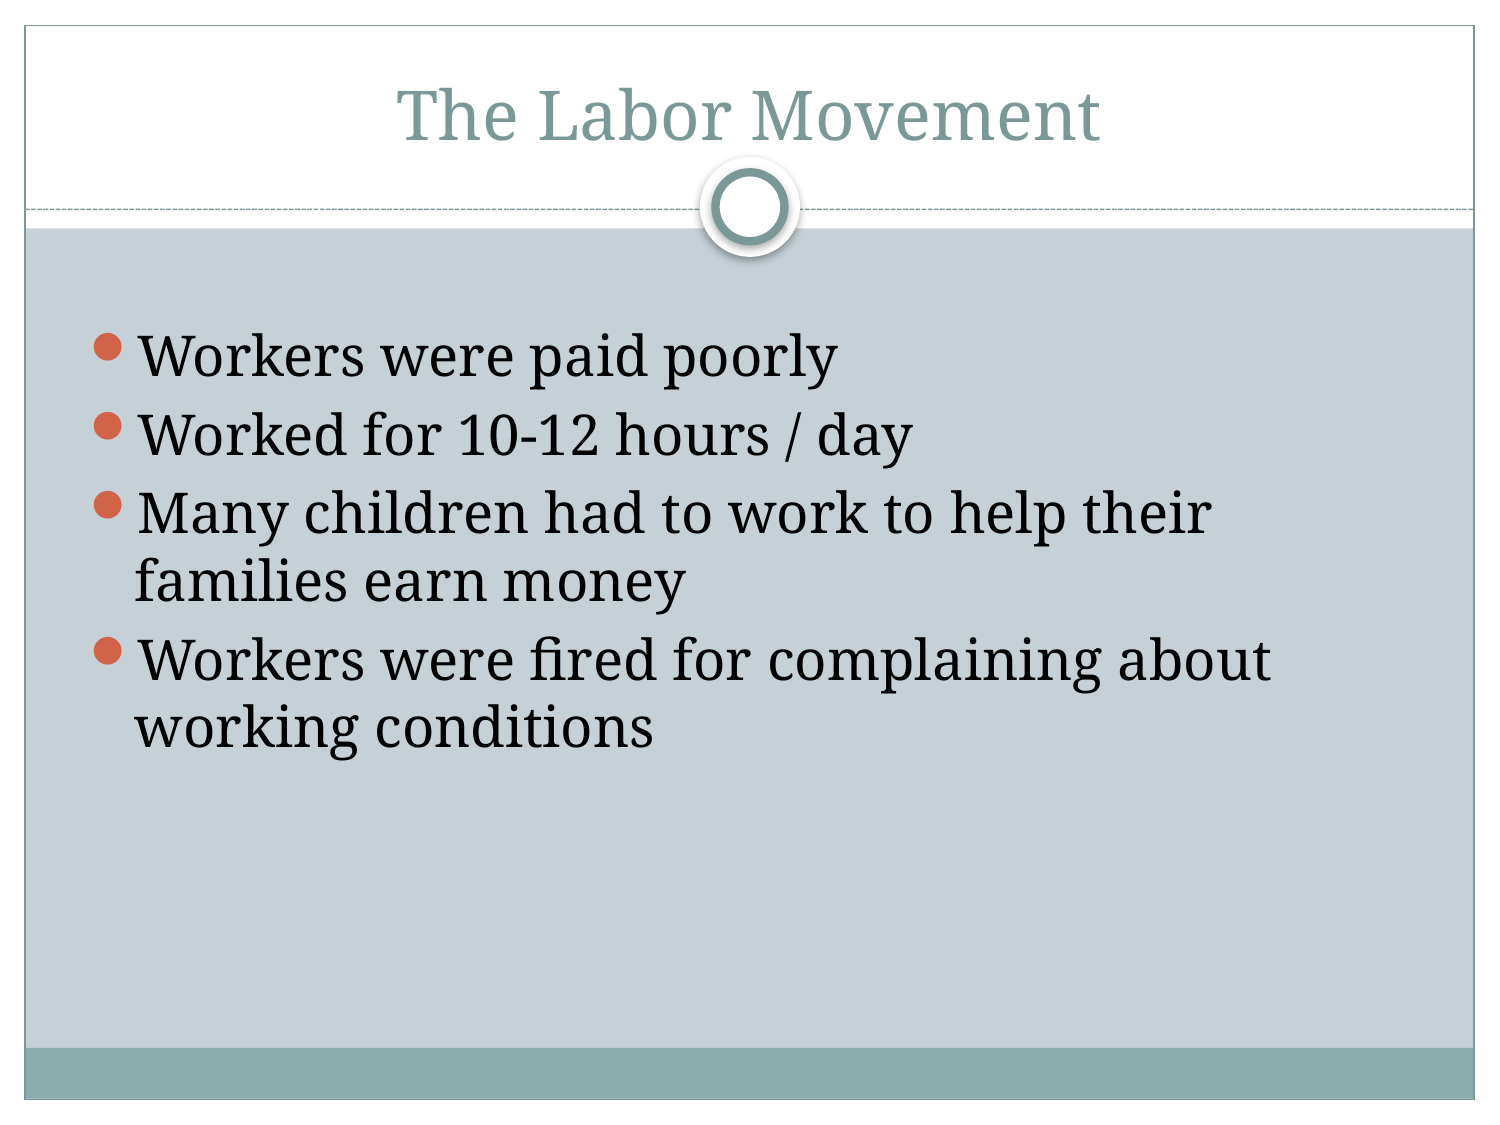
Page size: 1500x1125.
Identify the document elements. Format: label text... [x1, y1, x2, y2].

list Workers were paid poorly Worked for 10-12 hours / day Many children had to work to help their families earn money Workers were fired for complaining about working conditions [75, 312, 1425, 1005]
title The Labor Movement [49, 37, 1450, 162]
